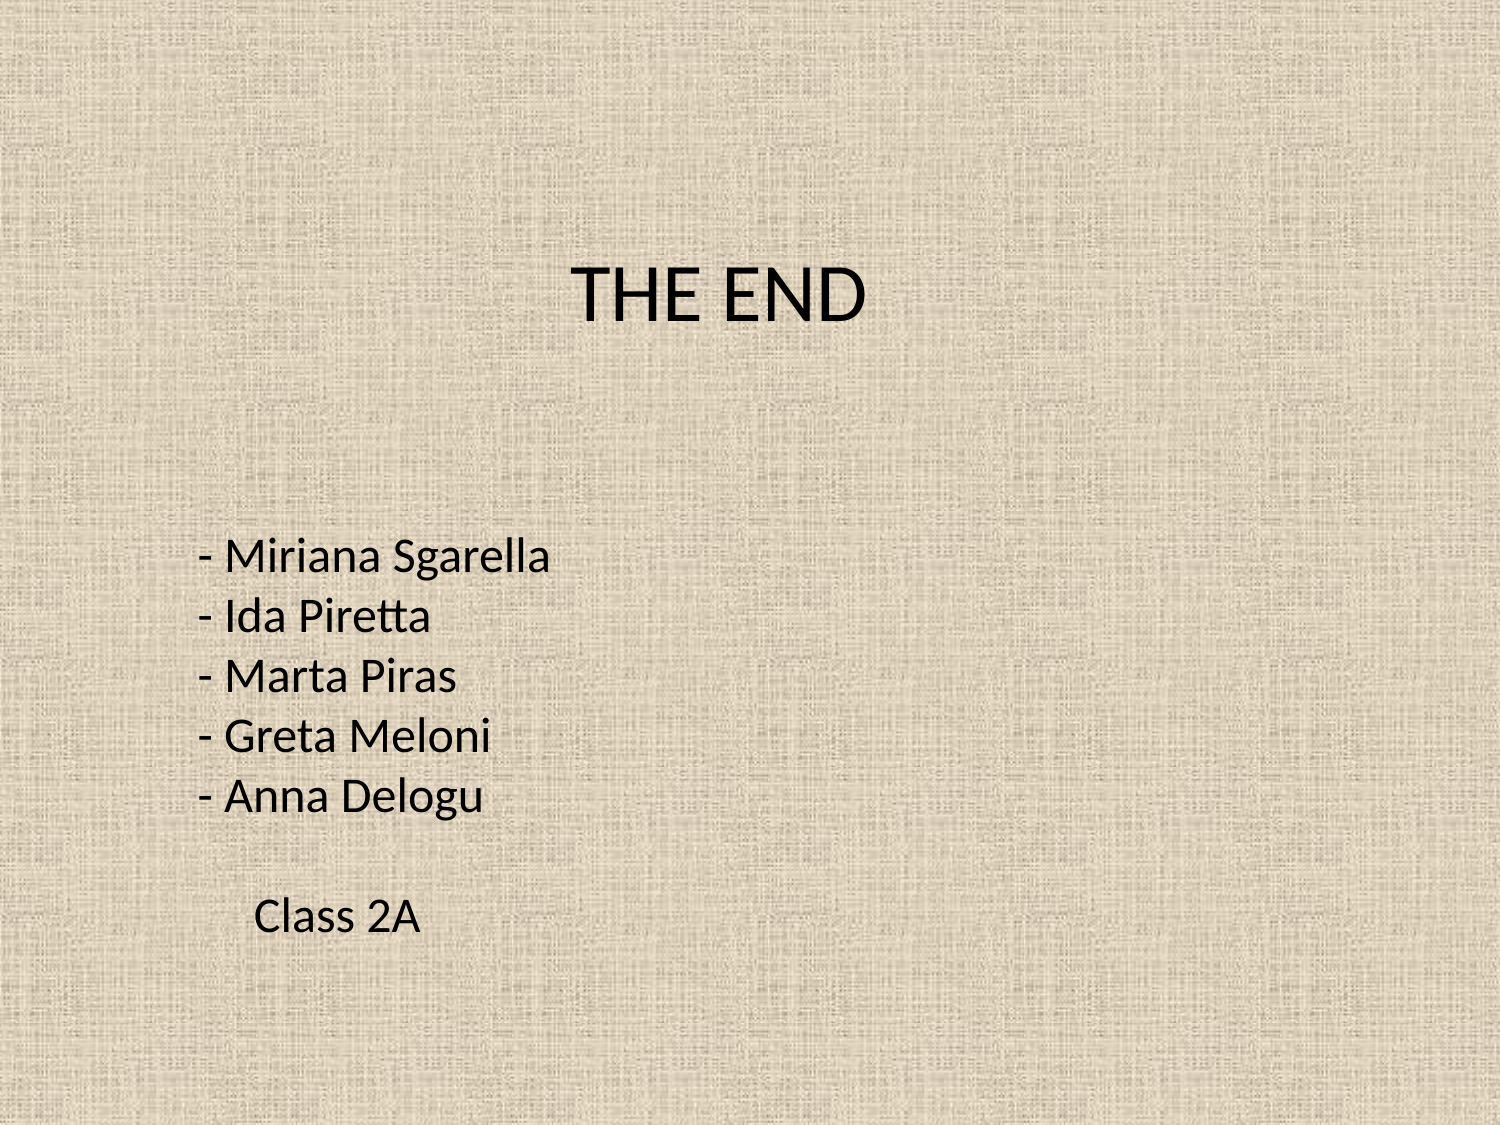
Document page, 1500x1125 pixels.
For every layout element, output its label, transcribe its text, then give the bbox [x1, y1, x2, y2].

text_box - Miriana Sgarella - Ida Piretta - Marta Piras - Greta Meloni - Anna Delogu Class 2A [182, 515, 1069, 950]
picture [0, 0, 1500, 1125]
text_box THE END [537, 230, 900, 515]
